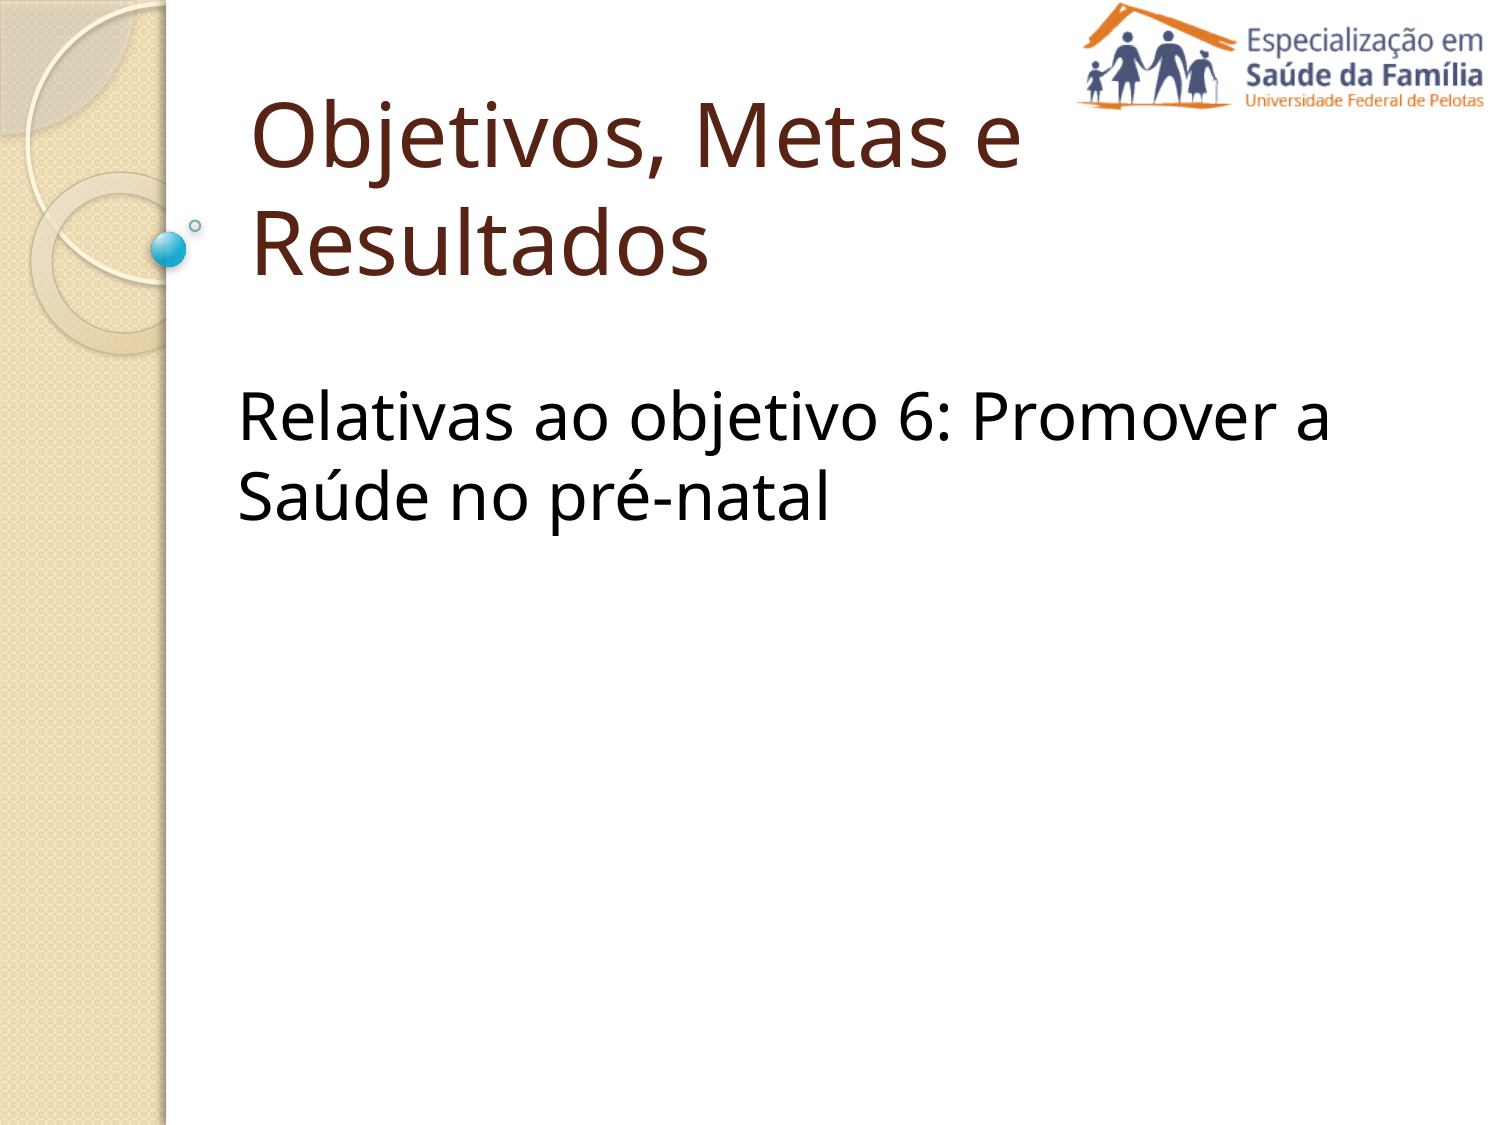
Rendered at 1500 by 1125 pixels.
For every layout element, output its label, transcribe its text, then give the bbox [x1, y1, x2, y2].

title Objetivos, Metas e Resultados [234, 59, 1450, 301]
picture [1066, 0, 1500, 118]
subtitle Relativas ao objetivo 6: Promover a Saúde no pré-natal [218, 373, 1434, 661]
